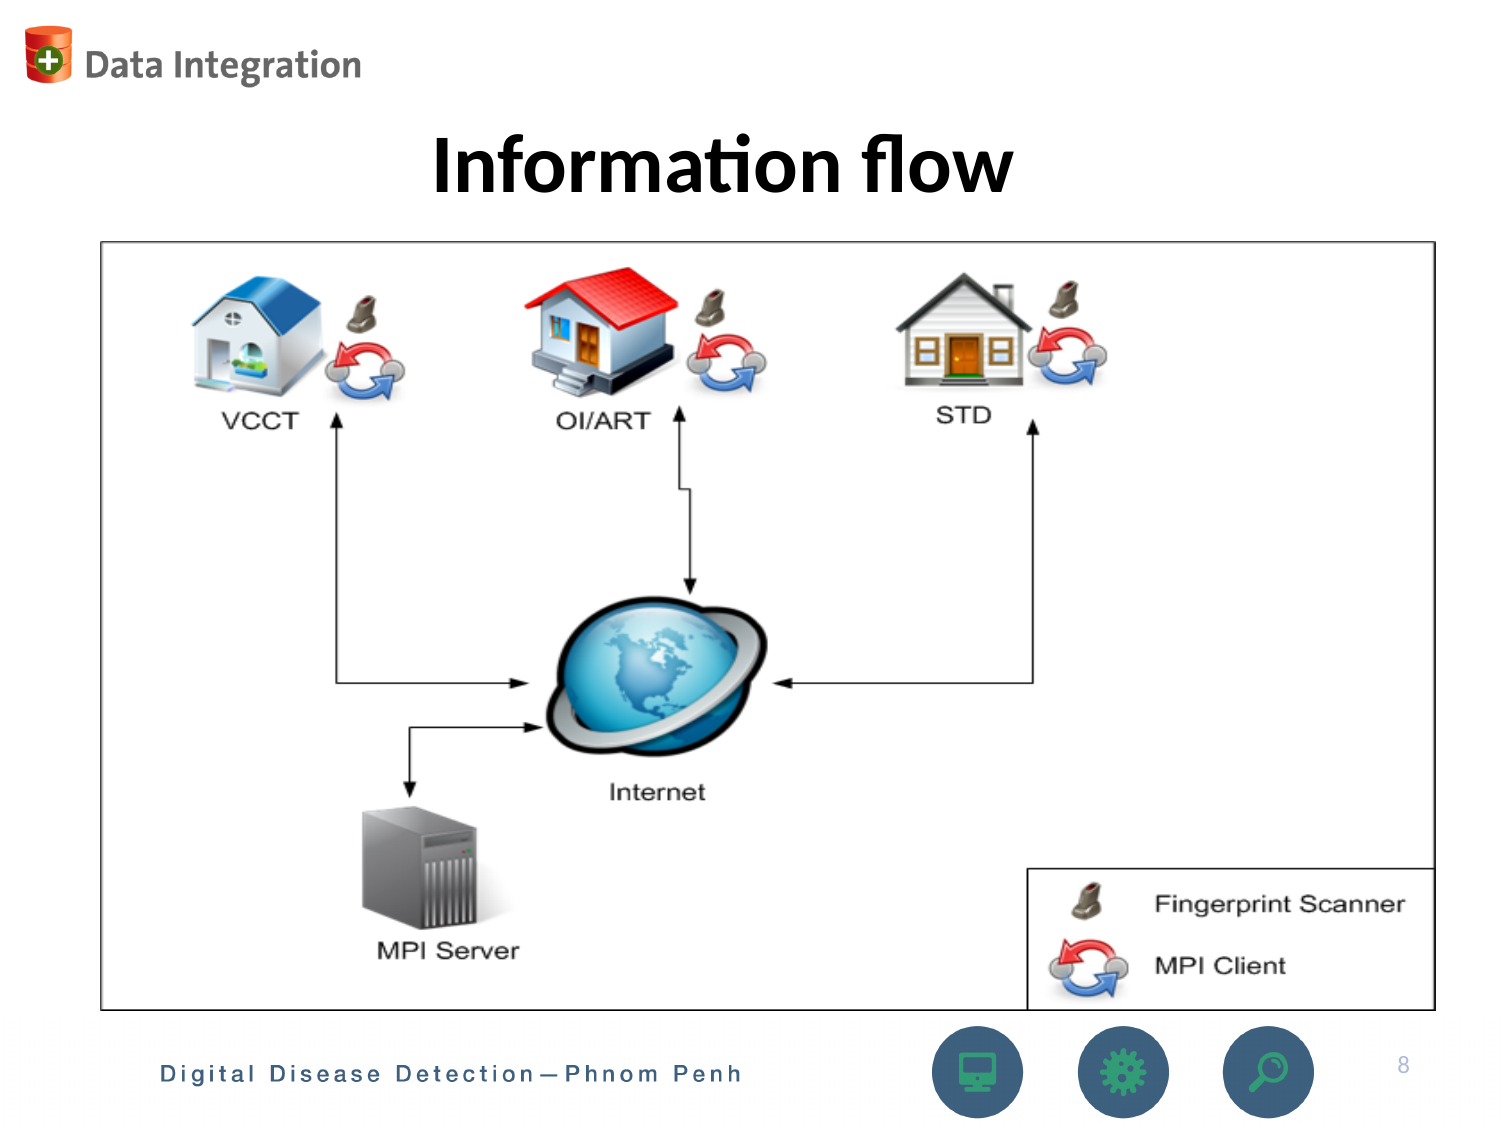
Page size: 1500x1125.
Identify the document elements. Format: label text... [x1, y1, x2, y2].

picture [100, 241, 1436, 1011]
picture [0, 1017, 1500, 1125]
text_box Information flow [113, 101, 1332, 217]
picture [6, 3, 378, 92]
